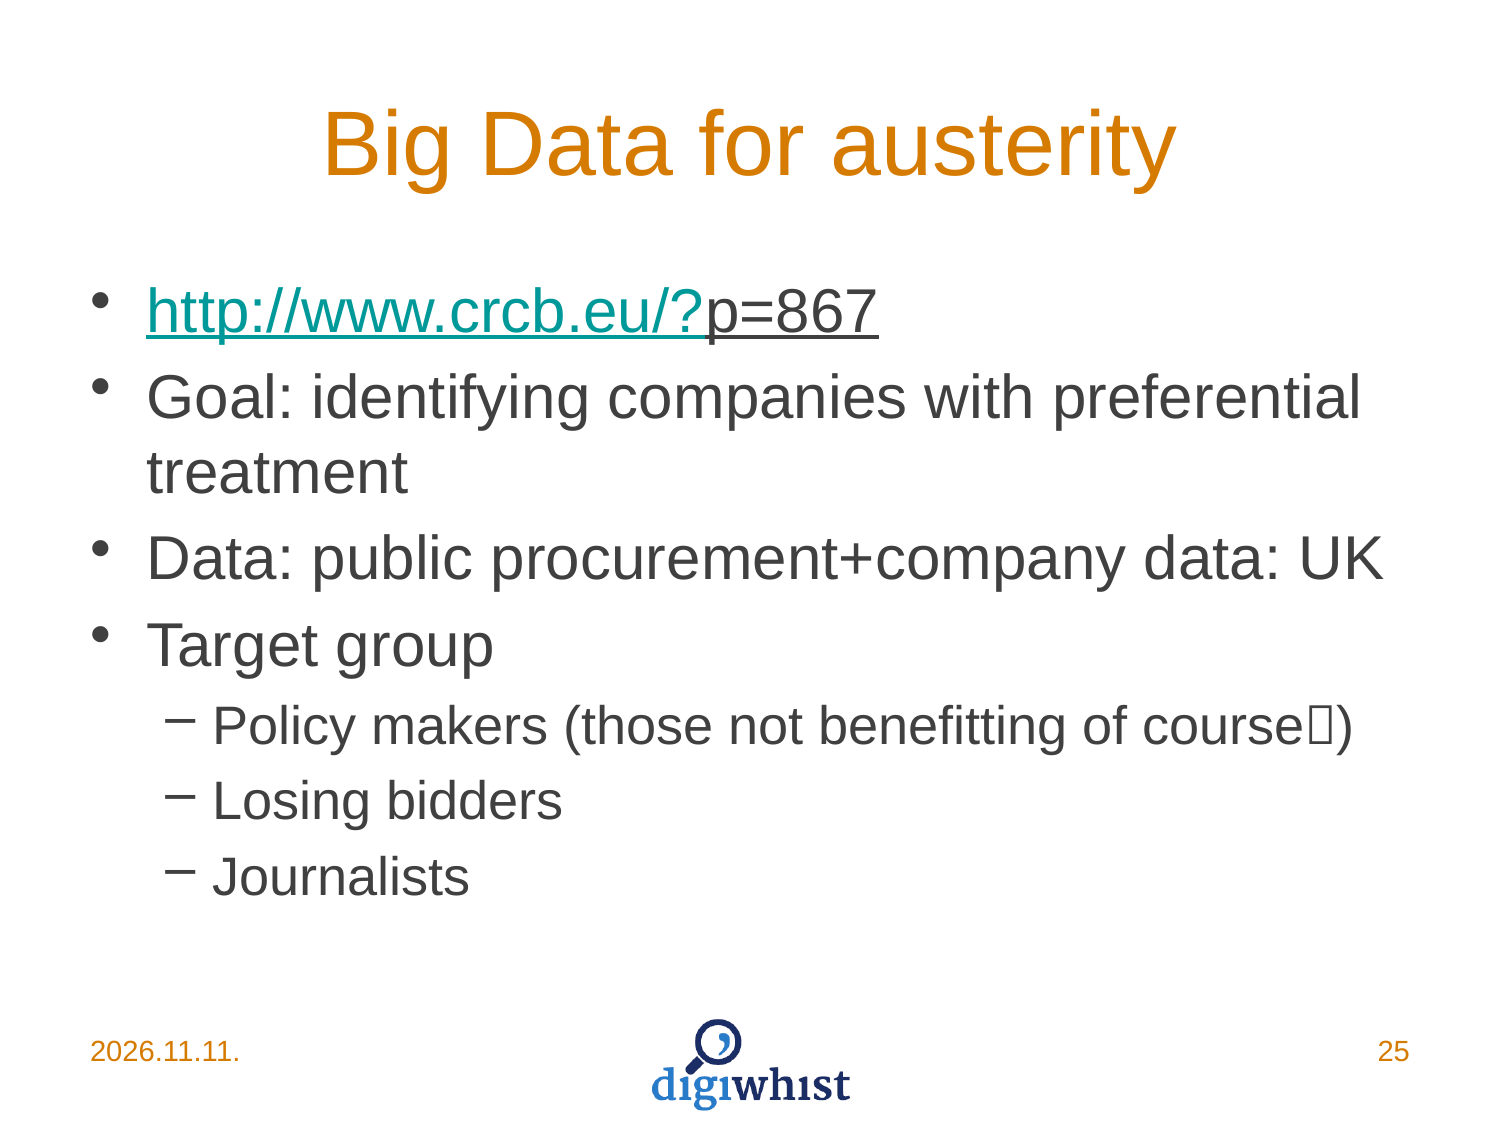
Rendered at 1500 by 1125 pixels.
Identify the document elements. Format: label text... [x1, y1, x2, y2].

title Big Data for austerity [75, 45, 1425, 233]
picture [642, 1012, 858, 1115]
slide_number 25 [1074, 1024, 1426, 1103]
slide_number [74, 1024, 426, 1103]
list http://www.crcb.eu/?p=867 Goal: identifying companies with preferential treatment Data: public procurement+company data: UK Target group Policy makers (those not benefitting of course) Losing bidders Journalists [75, 262, 1425, 1005]
